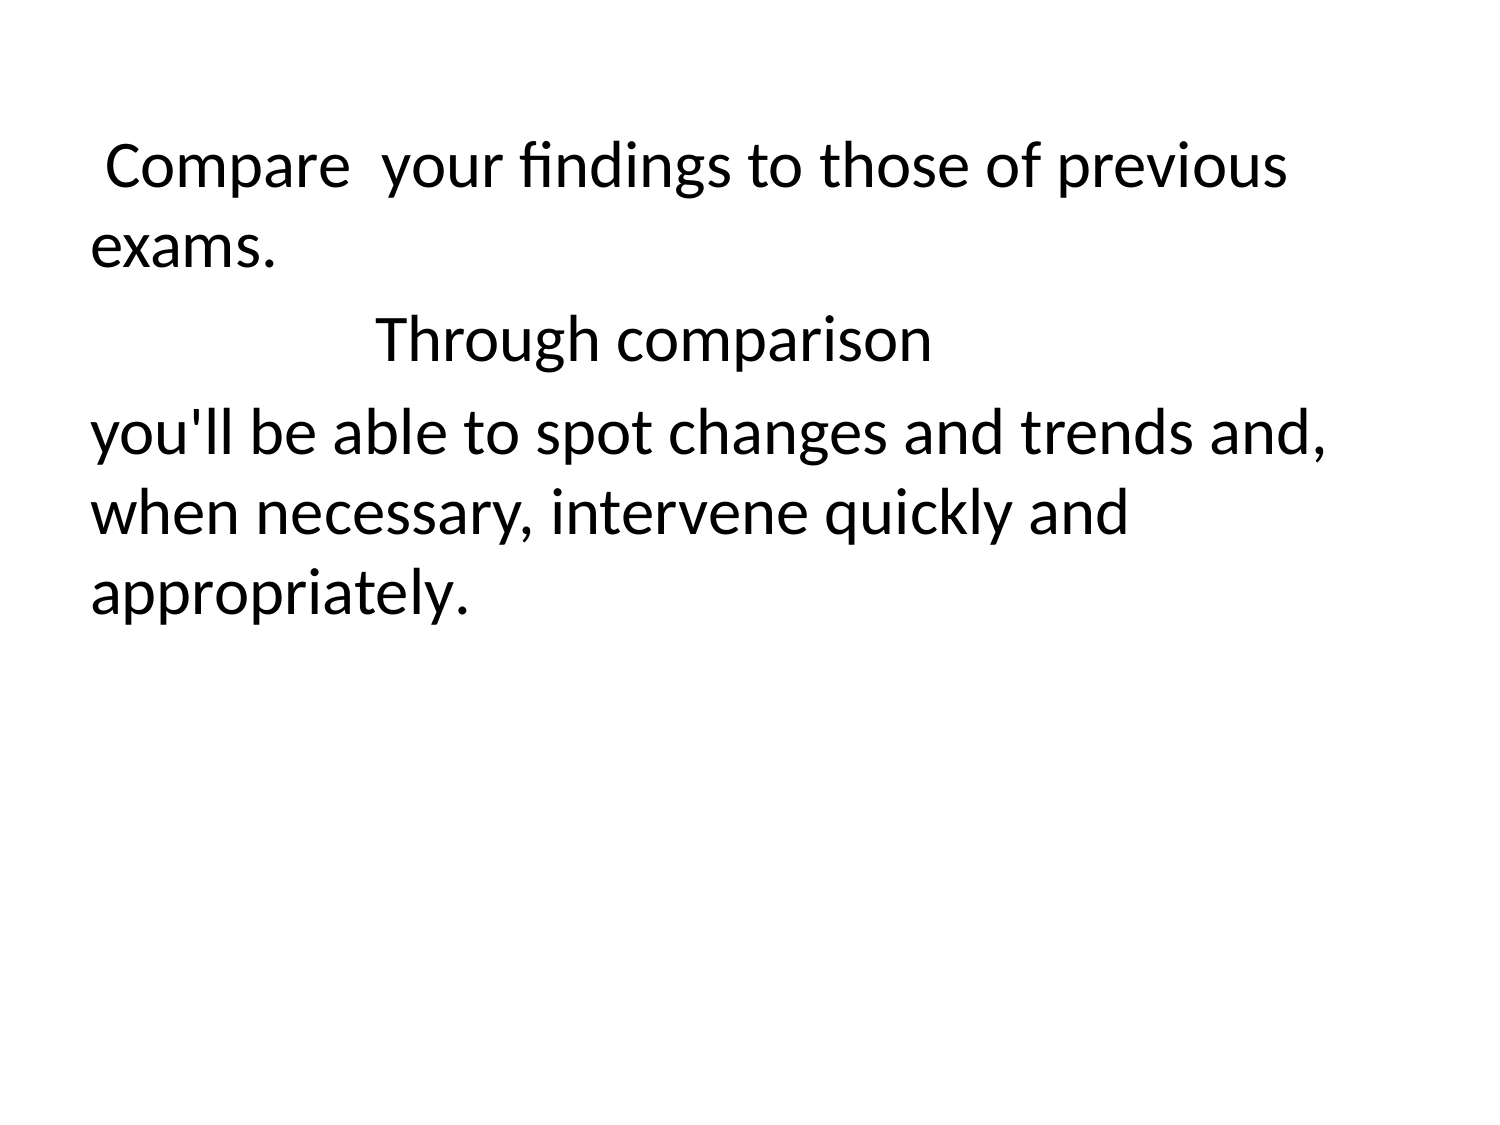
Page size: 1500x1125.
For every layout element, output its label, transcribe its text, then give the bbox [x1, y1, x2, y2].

list Compare your findings to those of previous exams. Through comparison you'll be able to spot changes and trends and, when necessary, intervene quickly and appropriately. [75, 113, 1425, 1005]
